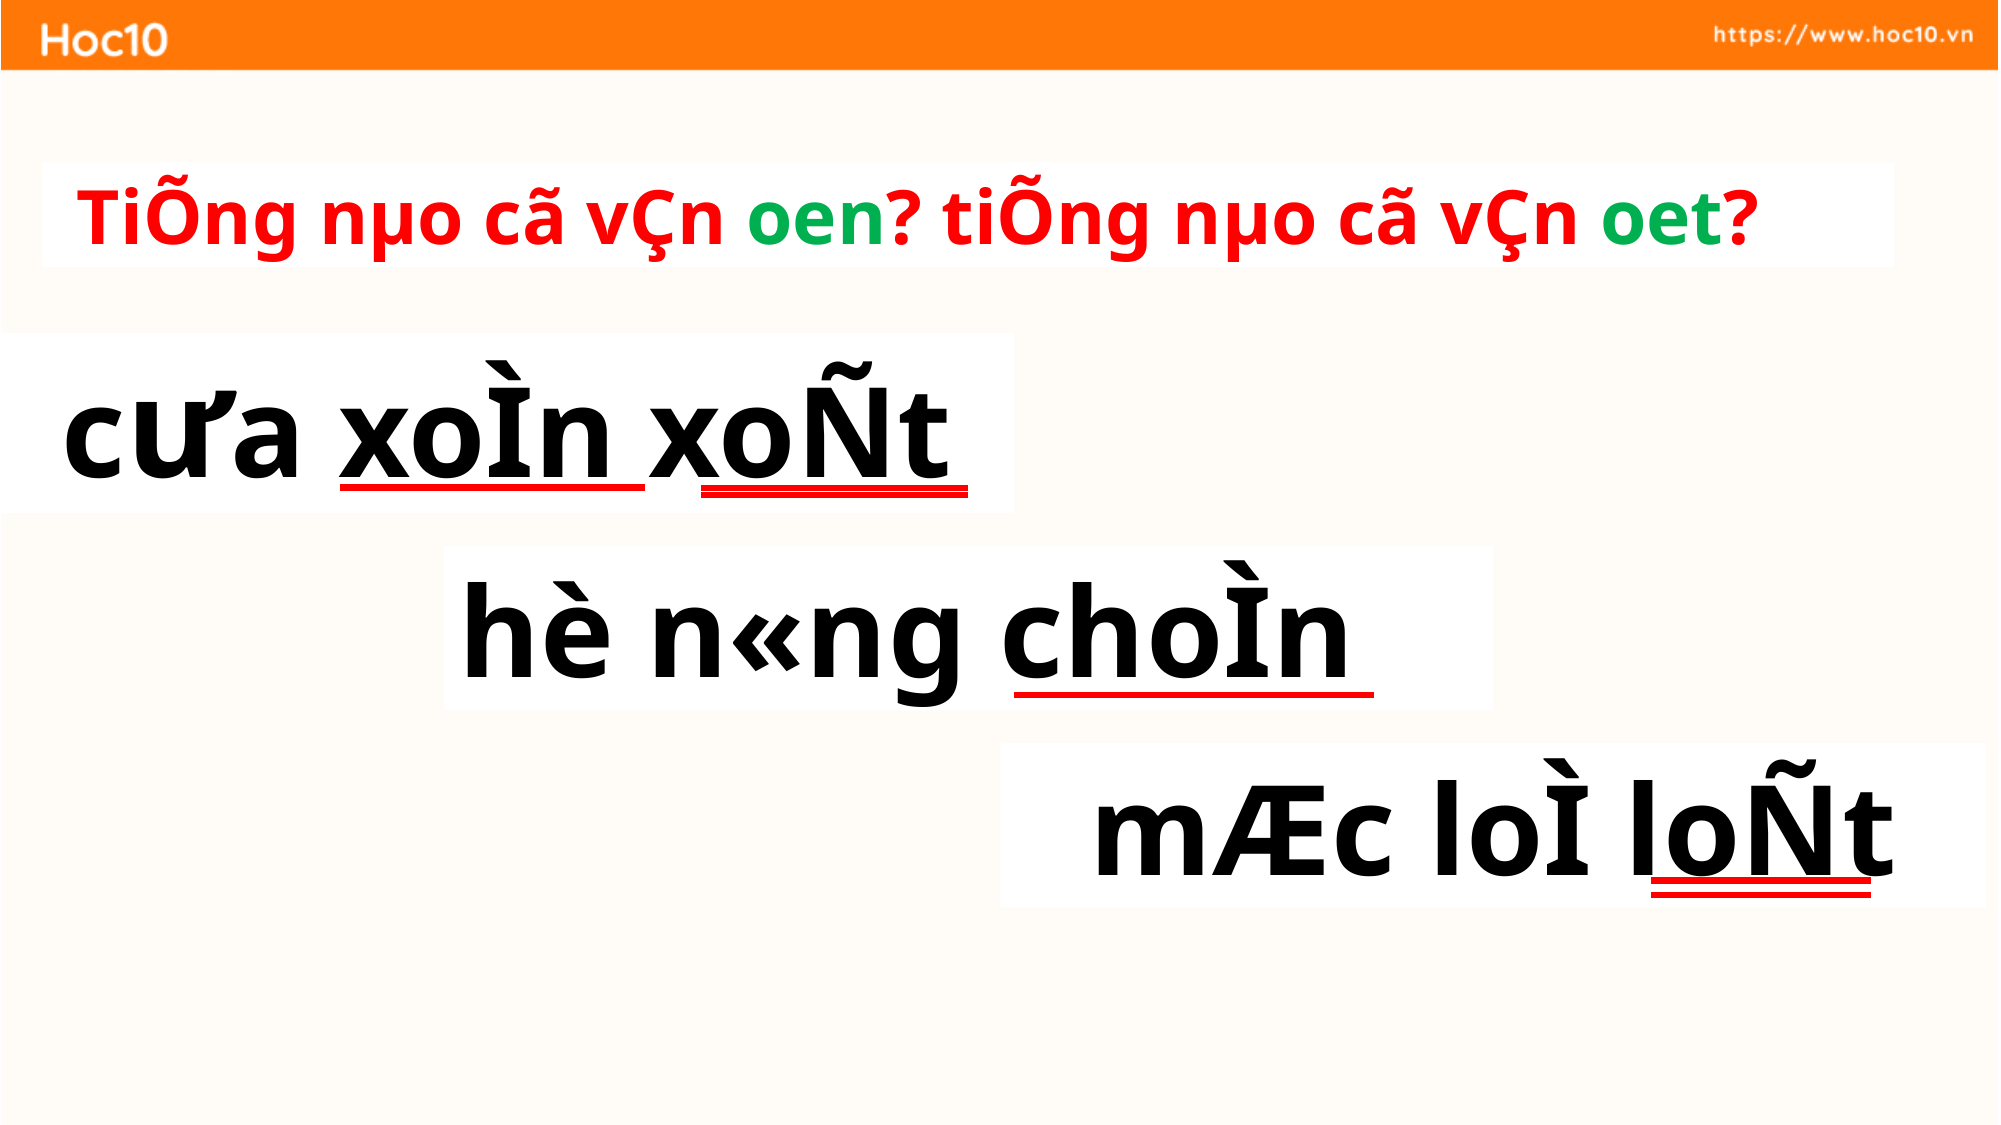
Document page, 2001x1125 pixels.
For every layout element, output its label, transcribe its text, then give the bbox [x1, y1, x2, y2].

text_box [700, 487, 969, 496]
text_box cưa xoÌn xoÑt [0, 333, 1015, 513]
picture [1, 0, 1998, 1125]
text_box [1650, 880, 1872, 896]
text_box mÆc loÌ loÑt [1000, 742, 1986, 908]
text_box TiÕng nµo cã vÇn oen? tiÕng nµo cã vÇn oet? [42, 162, 1895, 267]
text_box hè n«ng choÌn [443, 545, 1494, 711]
